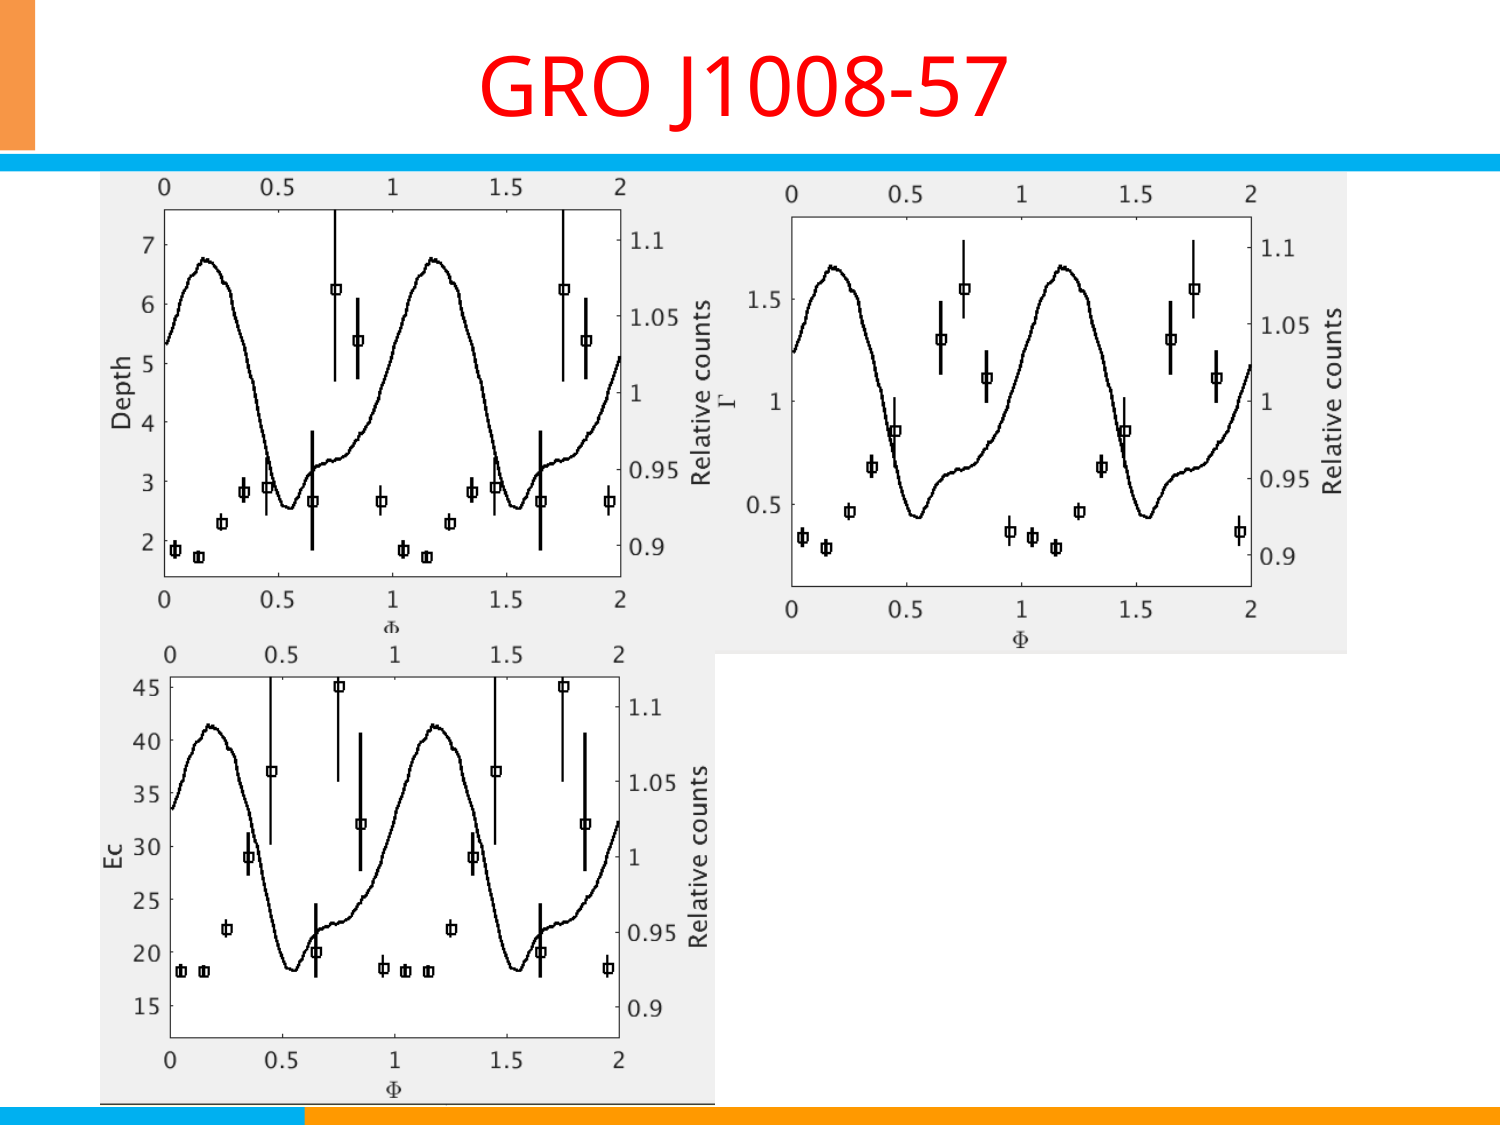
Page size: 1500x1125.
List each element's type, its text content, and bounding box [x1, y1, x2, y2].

title GRO J1008-57 [82, 23, 1407, 143]
picture [100, 172, 1347, 1107]
